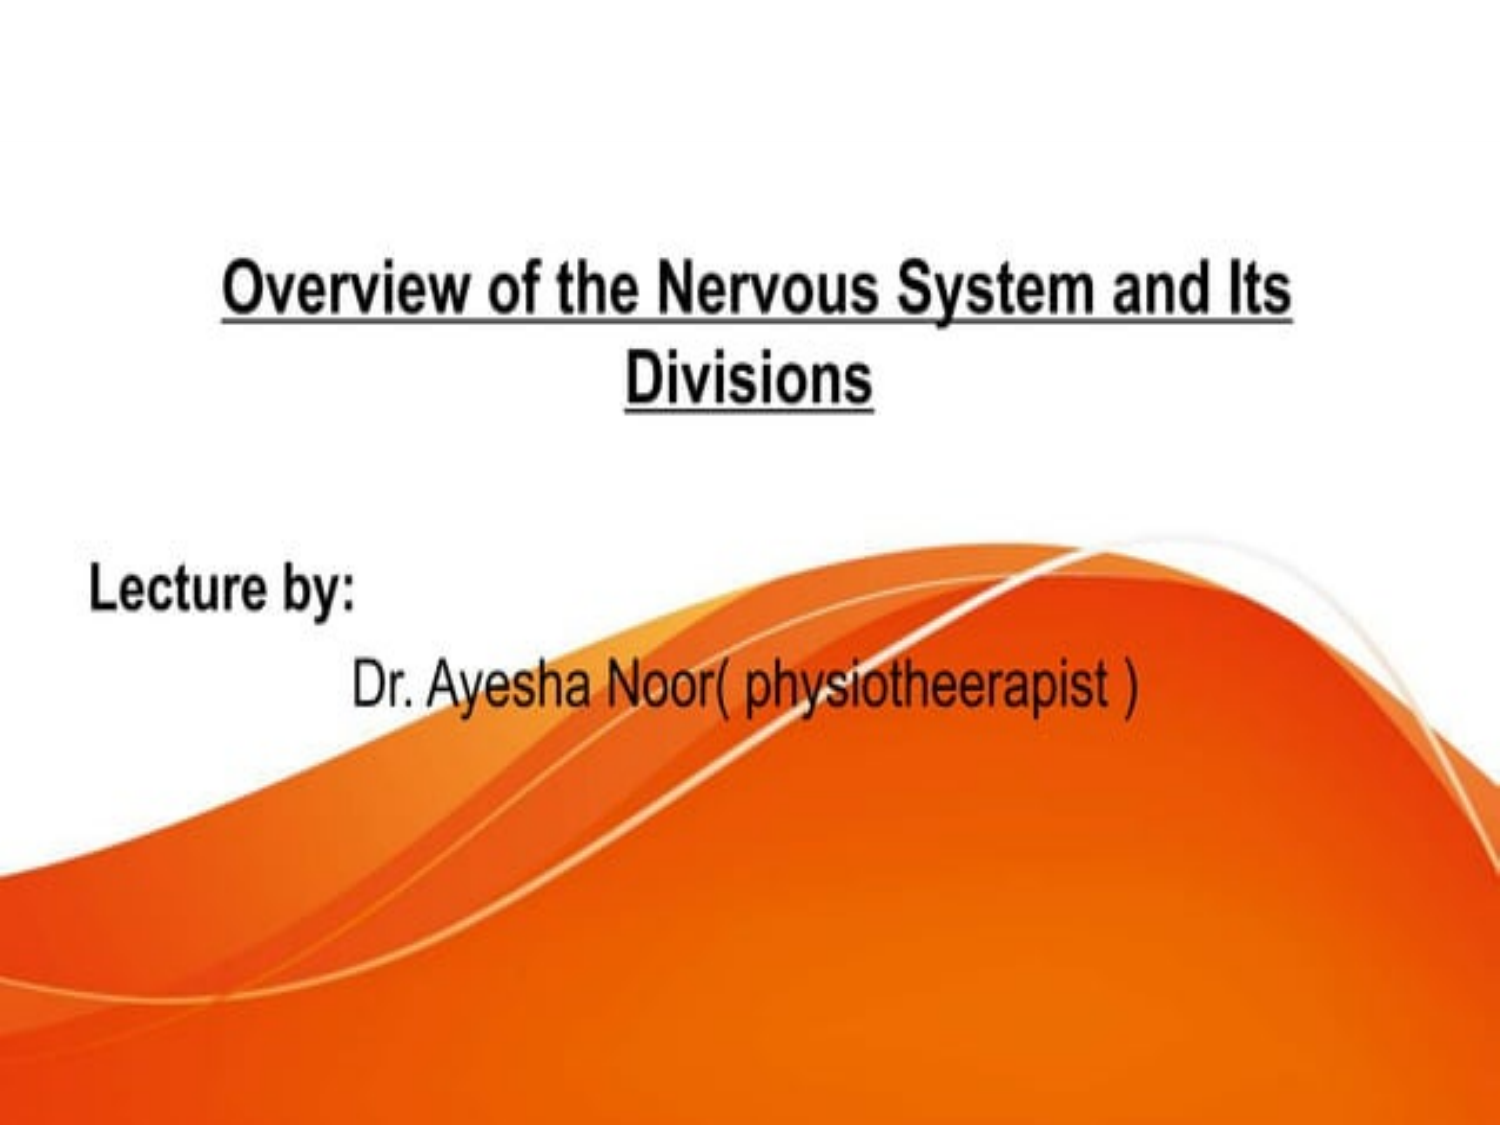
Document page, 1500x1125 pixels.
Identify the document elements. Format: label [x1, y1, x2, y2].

picture [0, 139, 1500, 1125]
